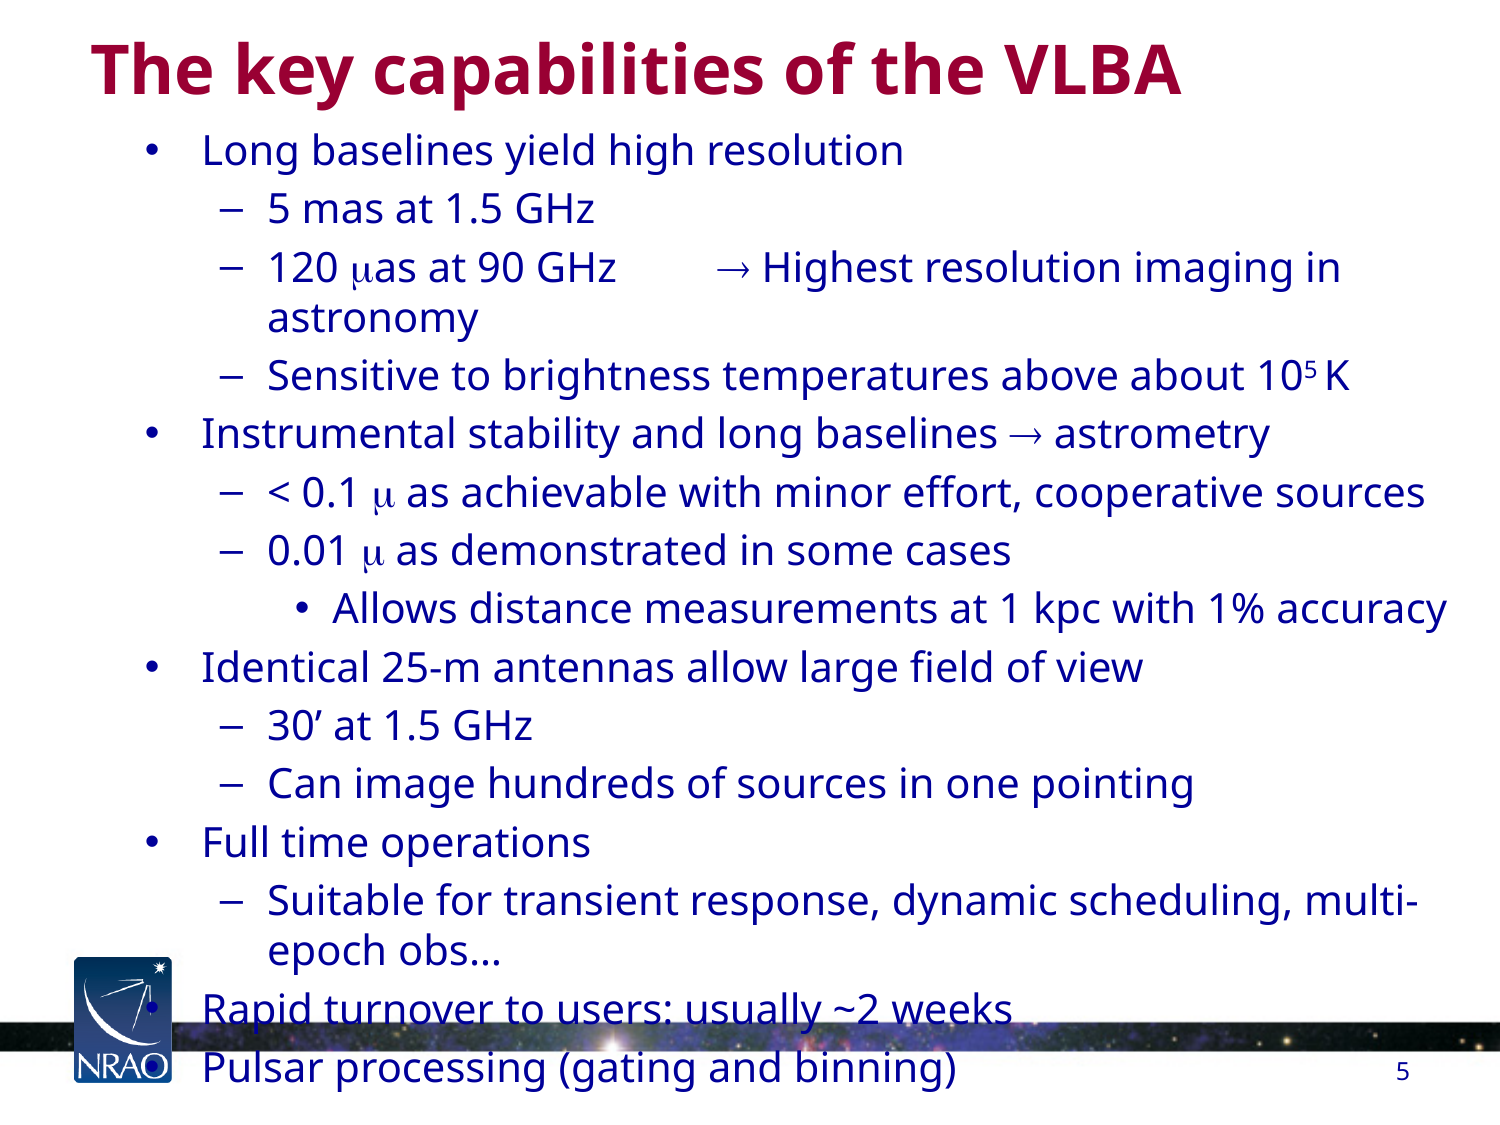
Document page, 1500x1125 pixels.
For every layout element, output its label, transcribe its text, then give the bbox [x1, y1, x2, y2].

list Long baselines yield high resolution 5 mas at 1.5 GHz 120 as at 90 GHz  Highest resolution imaging in astronomy Sensitive to brightness temperatures above about 105 K Instrumental stability and long baselines  astrometry < 0.1  as achievable with minor effort, cooperative sources 0.01  as demonstrated in some cases Allows distance measurements at 1 kpc with 1% accuracy Identical 25-m antennas allow large field of view 30’ at 1.5 GHz Can image hundreds of sources in one pointing Full time operations Suitable for transient response, dynamic scheduling, multi-epoch obs… Rapid turnover to users: usually ~2 weeks Pulsar processing (gating and binning) [129, 116, 1475, 1006]
title The key capabilities of the VLBA [74, 18, 1426, 117]
slide_number 5 [1350, 1042, 1425, 1103]
picture [0, 0, 1500, 1125]
footer [512, 1042, 1350, 1103]
